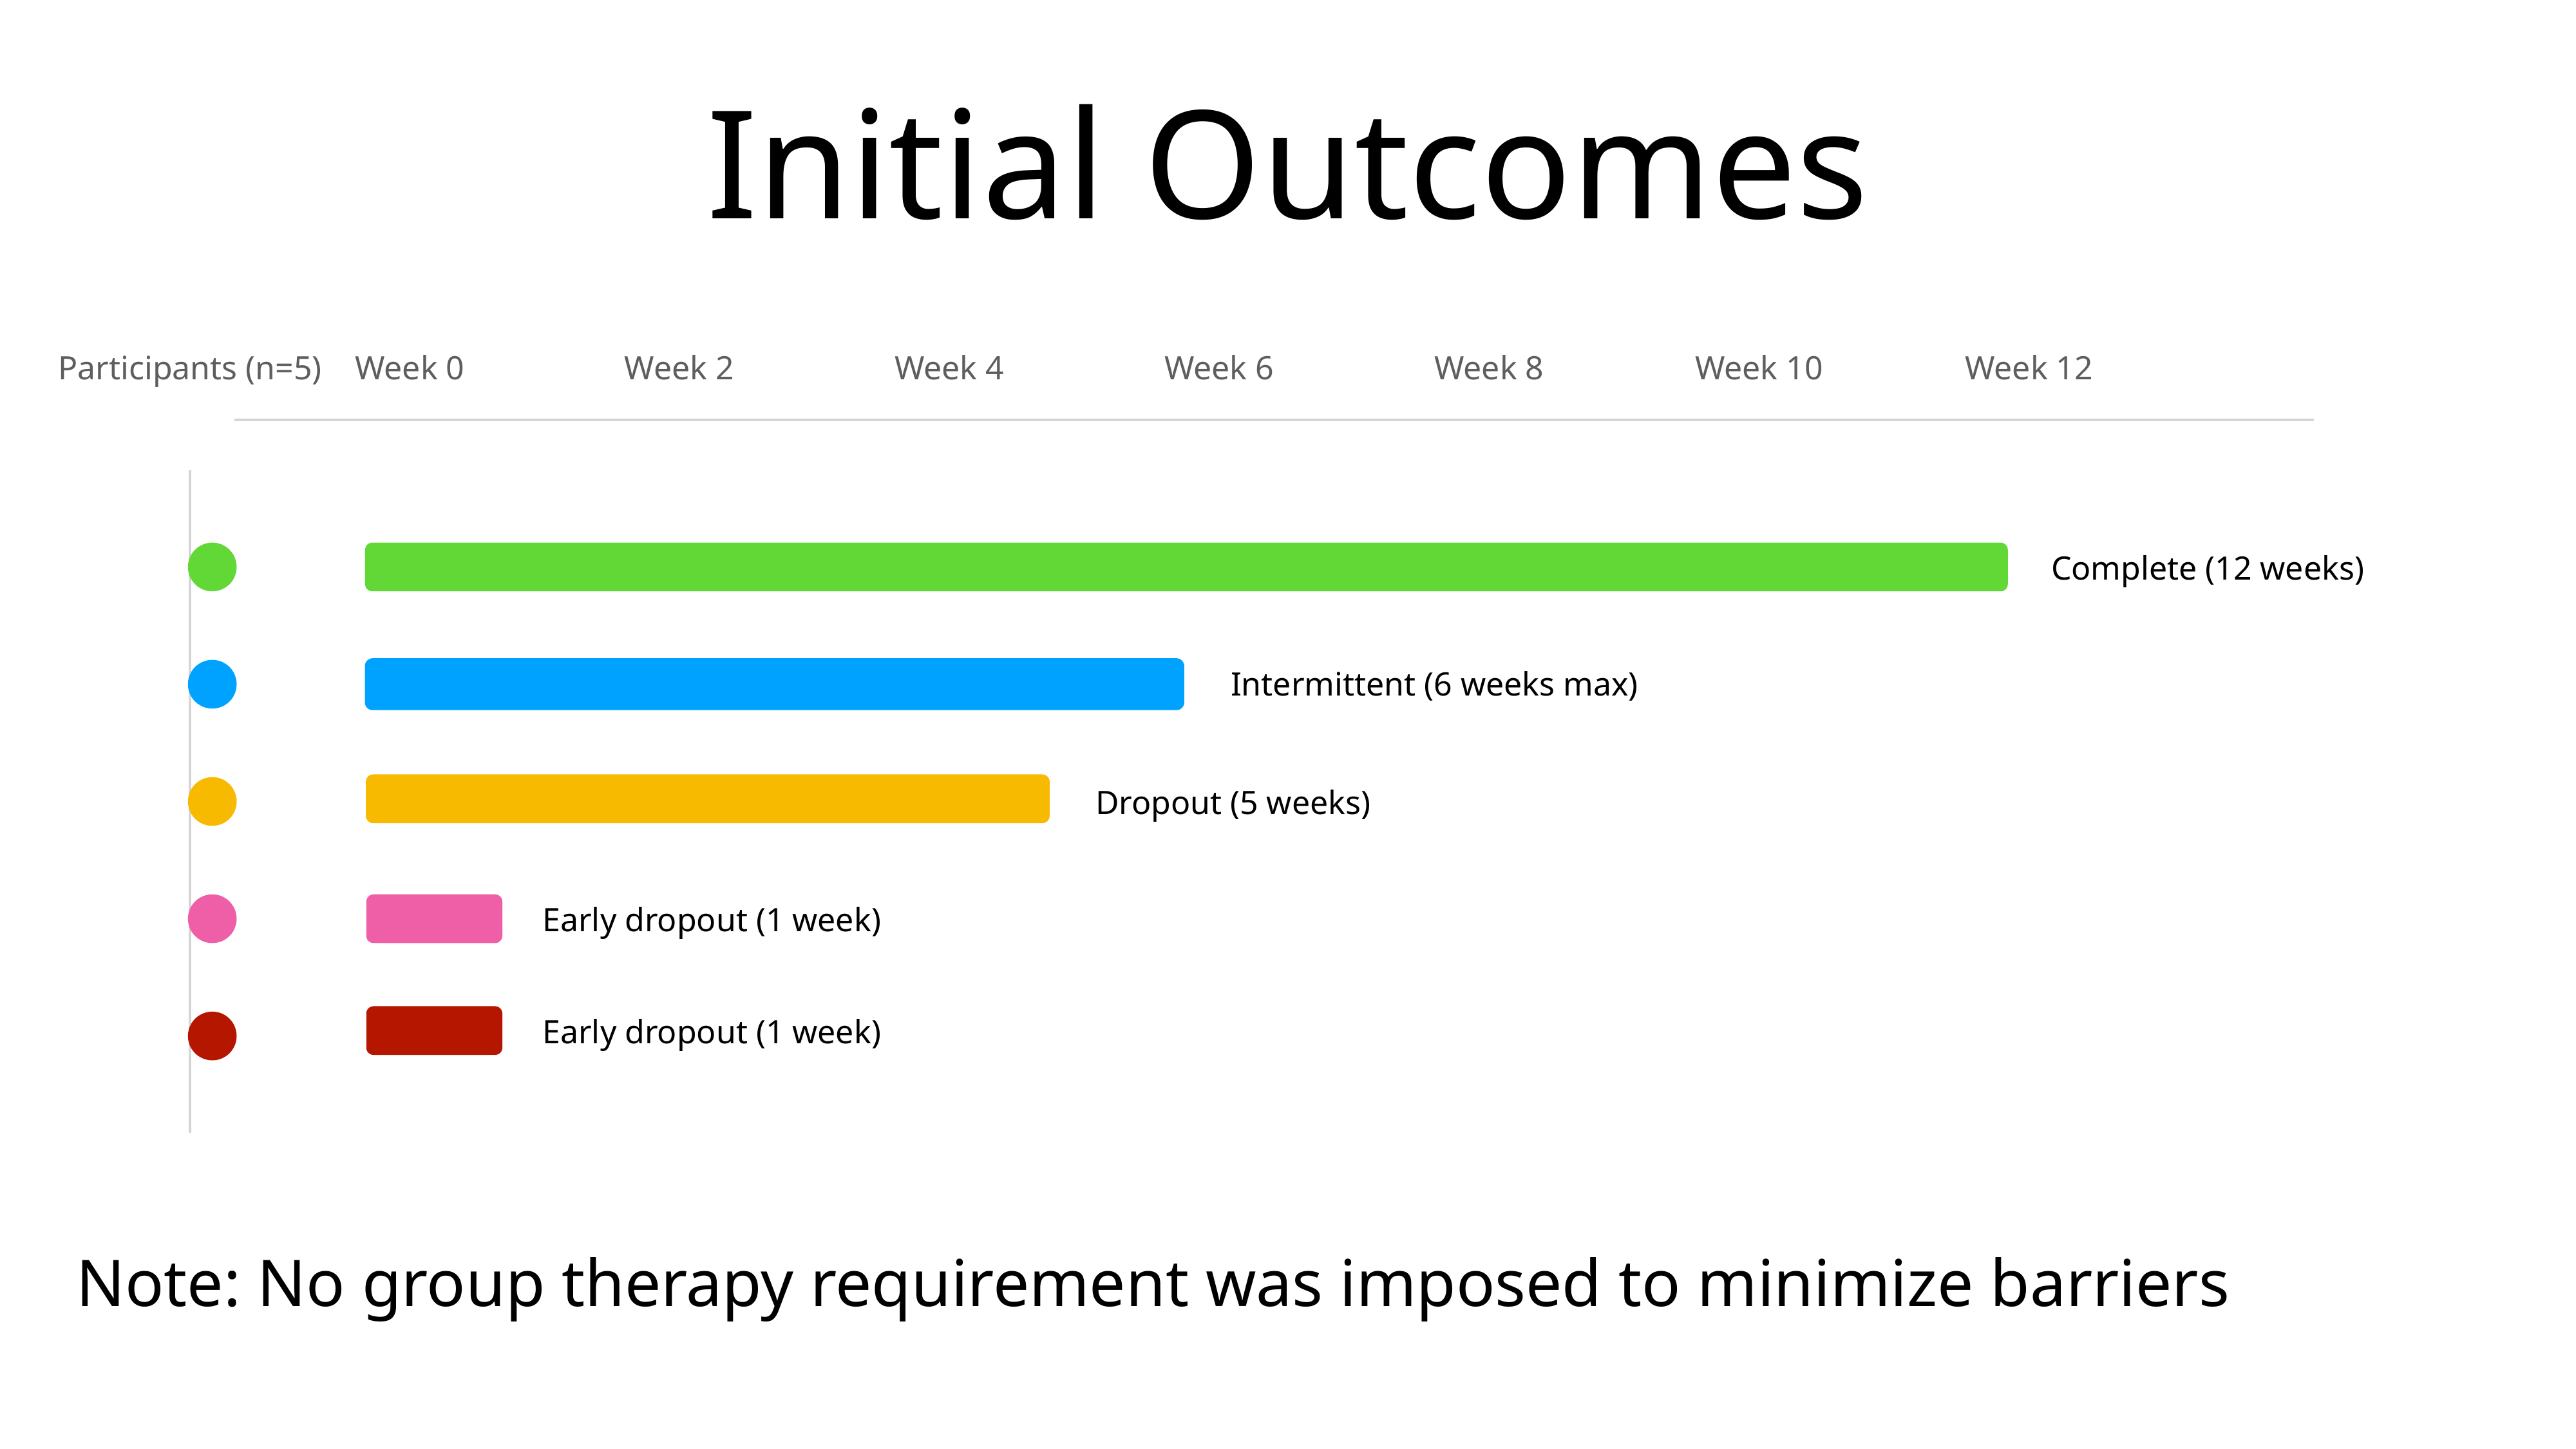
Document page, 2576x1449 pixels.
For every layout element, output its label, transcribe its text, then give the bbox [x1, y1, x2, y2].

text_box Early dropout (1 week) [537, 1006, 887, 1056]
text_box Week 2 [619, 341, 740, 392]
text_box Week 4 [889, 341, 1010, 392]
text_box [365, 542, 2008, 592]
text_box [366, 774, 1050, 824]
text_box Early dropout (1 week) [537, 894, 887, 943]
text_box Intermittent (6 weeks max) [1225, 658, 1644, 708]
text_box Week 8 [1428, 341, 1549, 392]
text_box Complete (12 weeks) [2045, 542, 2370, 592]
text_box Week 12 [1959, 341, 2099, 392]
text_box [365, 658, 1184, 710]
text_box Week 0 [349, 341, 470, 392]
text_box [187, 1011, 237, 1061]
text_box [366, 894, 503, 943]
text_box Week 10 [1689, 341, 1829, 392]
text_box [187, 777, 237, 826]
text_box Note: No group therapy requirement was imposed to minimize barriers [71, 1236, 2237, 1325]
title Initial Outcomes [178, 37, 2398, 279]
text_box Dropout (5 weeks) [1090, 777, 1376, 826]
text_box Week 6 [1159, 341, 1280, 392]
text_box [187, 894, 237, 943]
text_box [187, 542, 237, 592]
text_box [187, 659, 237, 709]
text_box Participants (n=5) [52, 341, 328, 392]
text_box [366, 1006, 503, 1056]
